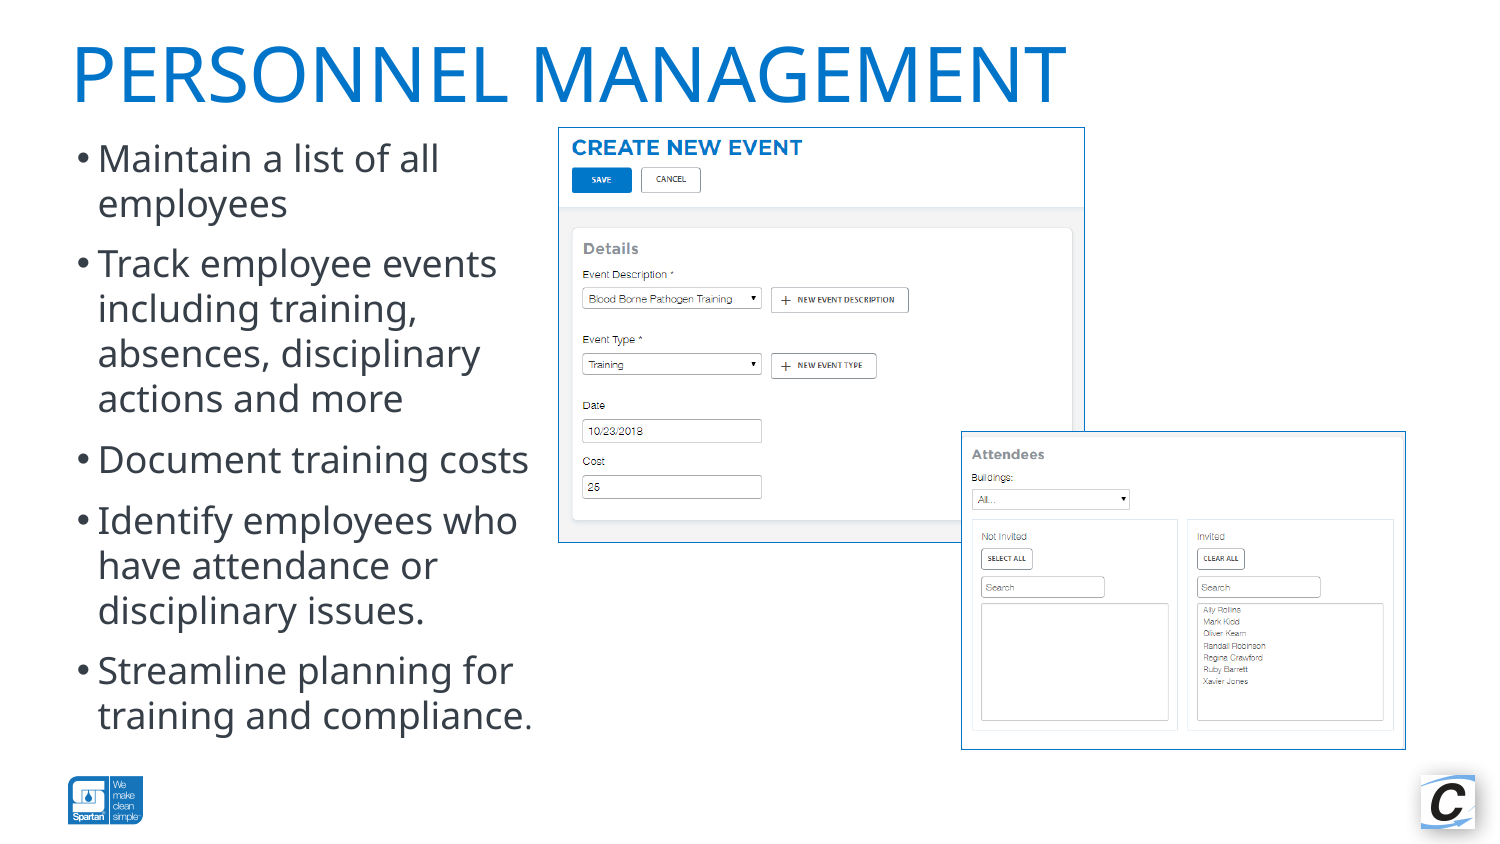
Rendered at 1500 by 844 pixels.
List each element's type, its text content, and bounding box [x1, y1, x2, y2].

list Maintain a list of all employees Track employee events including training, absences, disciplinary actions and more Document training costs Identify employees who have attendance or disciplinary issues. Streamline planning for training and compliance. [76, 127, 574, 766]
picture [557, 127, 1406, 750]
list Personnel Management [38, 28, 1400, 128]
picture [1421, 775, 1475, 829]
picture [57, 751, 155, 844]
